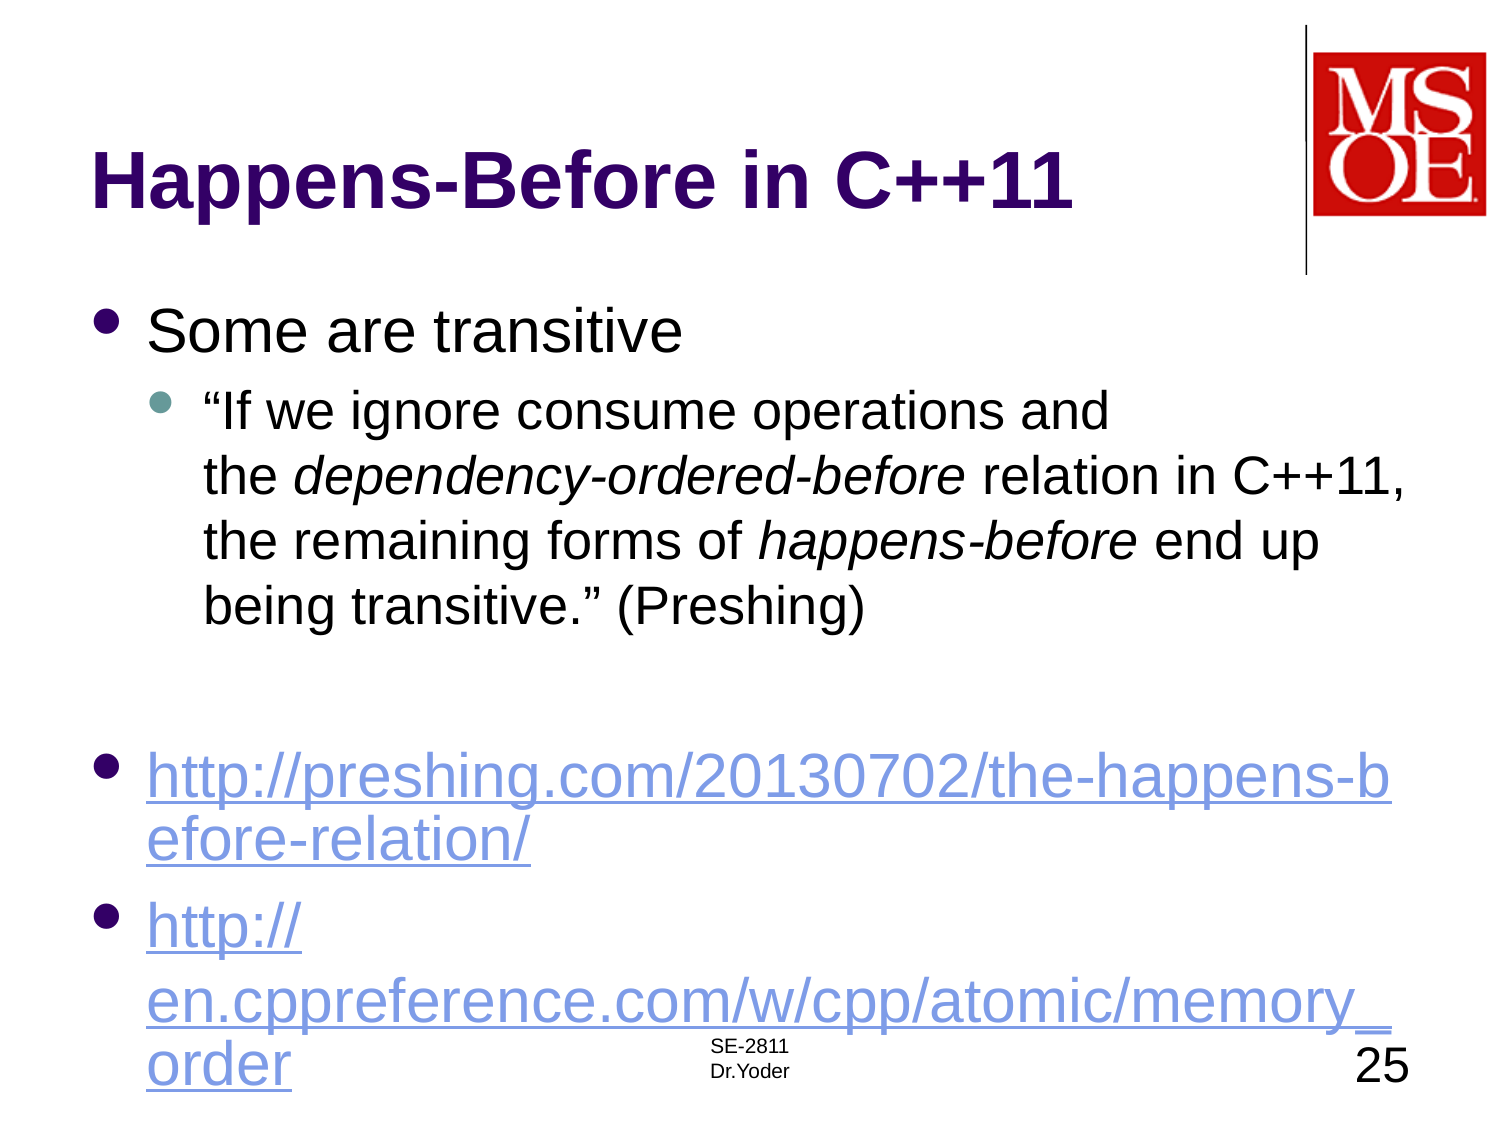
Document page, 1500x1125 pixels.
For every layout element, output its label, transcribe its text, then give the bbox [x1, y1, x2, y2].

list Some are transitive “If we ignore consume operations and the dependency-ordered-before relation in C++11, the remaining forms of happens-before end up being transitive.” (Preshing) http://preshing.com/20130702/the-happens-before-relation/ http://en.cppreference.com/w/cpp/atomic/memory_order http://en.cppreference.com/w/cpp/language/eval_order [74, 281, 1426, 1006]
footer SE-2811 Dr.Yoder [512, 1024, 988, 1101]
slide_number 25 [1074, 1024, 1426, 1101]
title Happens-Before in C++11 [74, 19, 1313, 233]
picture [1313, 37, 1488, 232]
